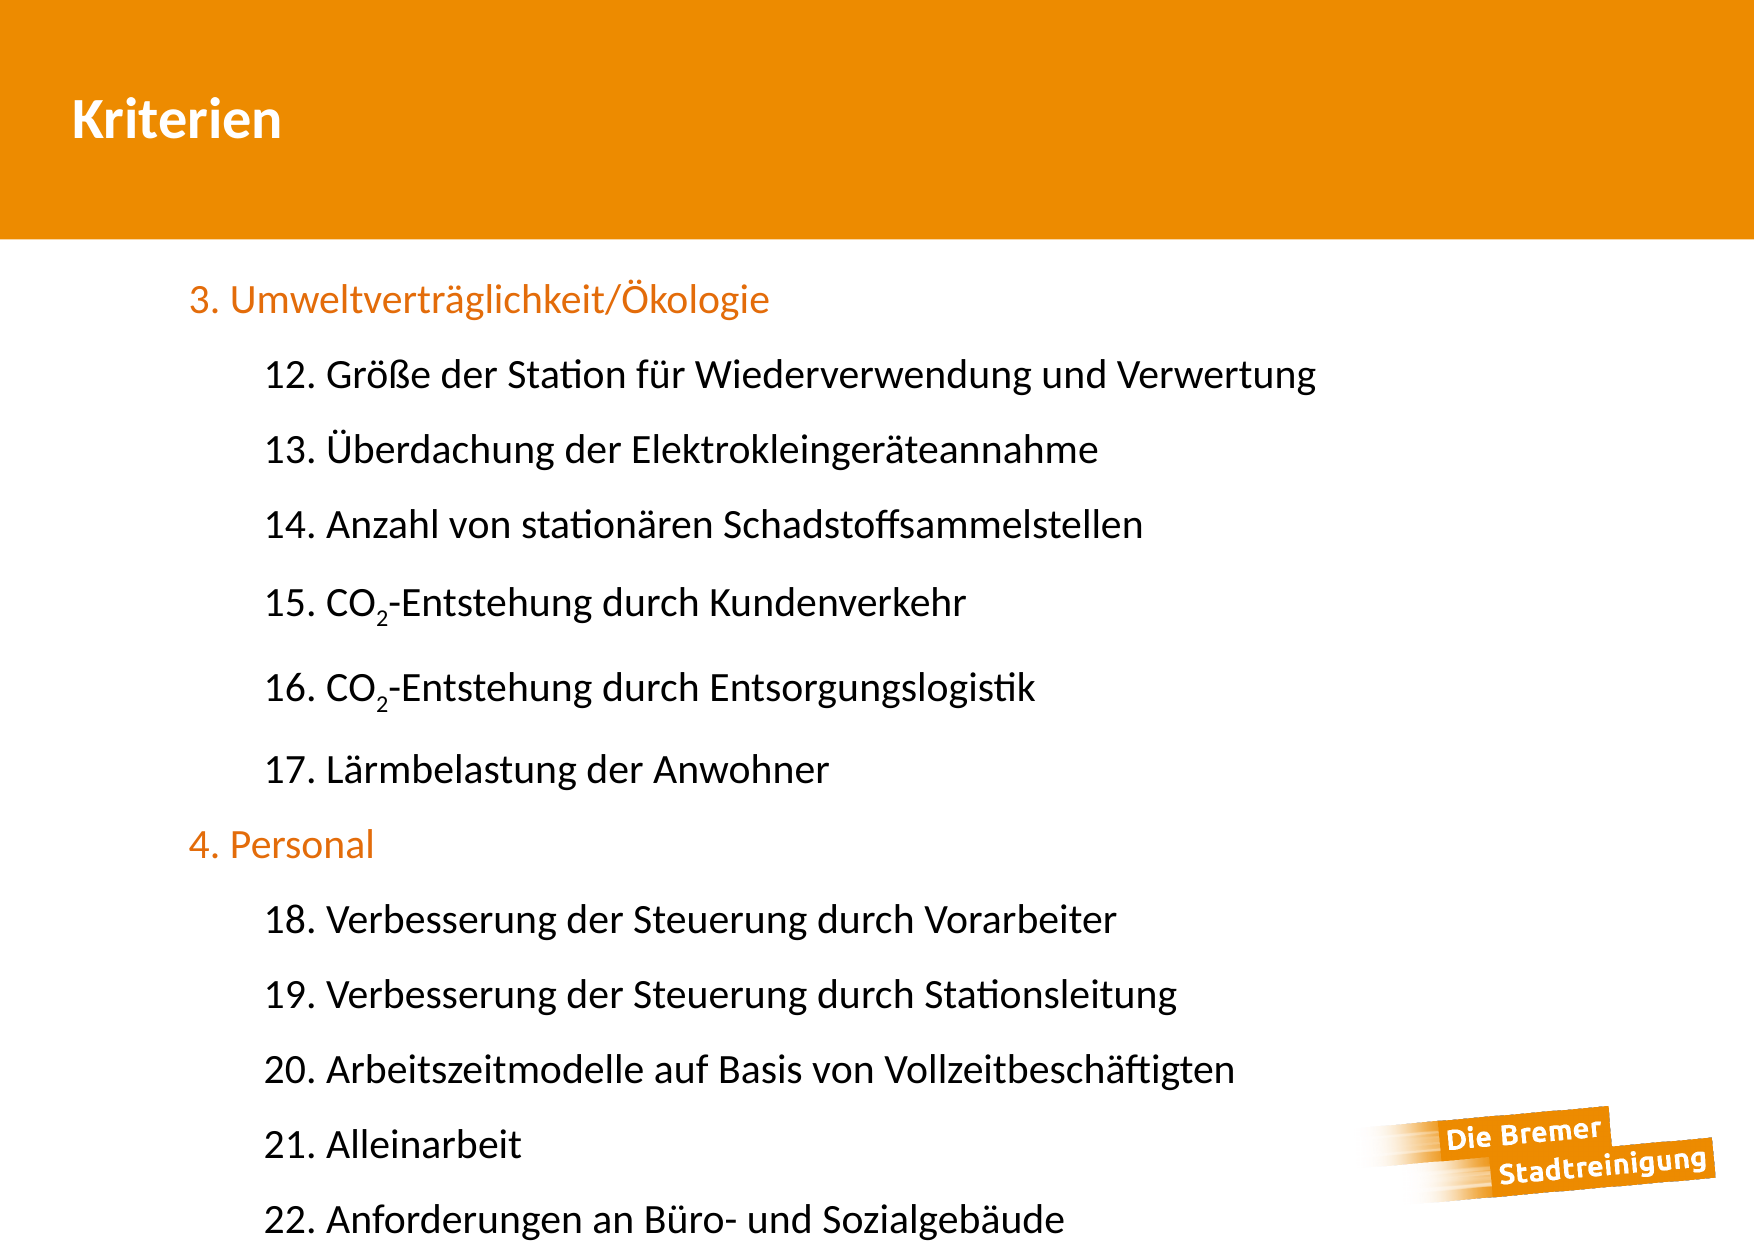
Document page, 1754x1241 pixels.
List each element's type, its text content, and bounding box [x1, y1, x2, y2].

picture [1300, 1065, 1754, 1241]
text_box 3. Umweltverträglichkeit/Ökologie 12. Größe der Station für Wiederverwendung und Verwertung 13. Überdachung der Elektrokleingeräteannahme 14. Anzahl von stationären Schadstoffsammelstellen 15. CO2-Entstehung durch Kundenverkehr 16. CO2-Entstehung durch Entsorgungslogistik 17. Lärmbelastung der Anwohner 4. Personal 18. Verbesserung der Steuerung durch Vorarbeiter 19. Verbesserung der Steuerung durch Stationsleitung 20. Arbeitszeitmodelle auf Basis von Vollzeitbeschäftigten 21. Alleinarbeit 22. Anforderungen an Büro- und Sozialgebäude [174, 238, 1552, 1166]
title Kriterien [72, 49, 1628, 191]
